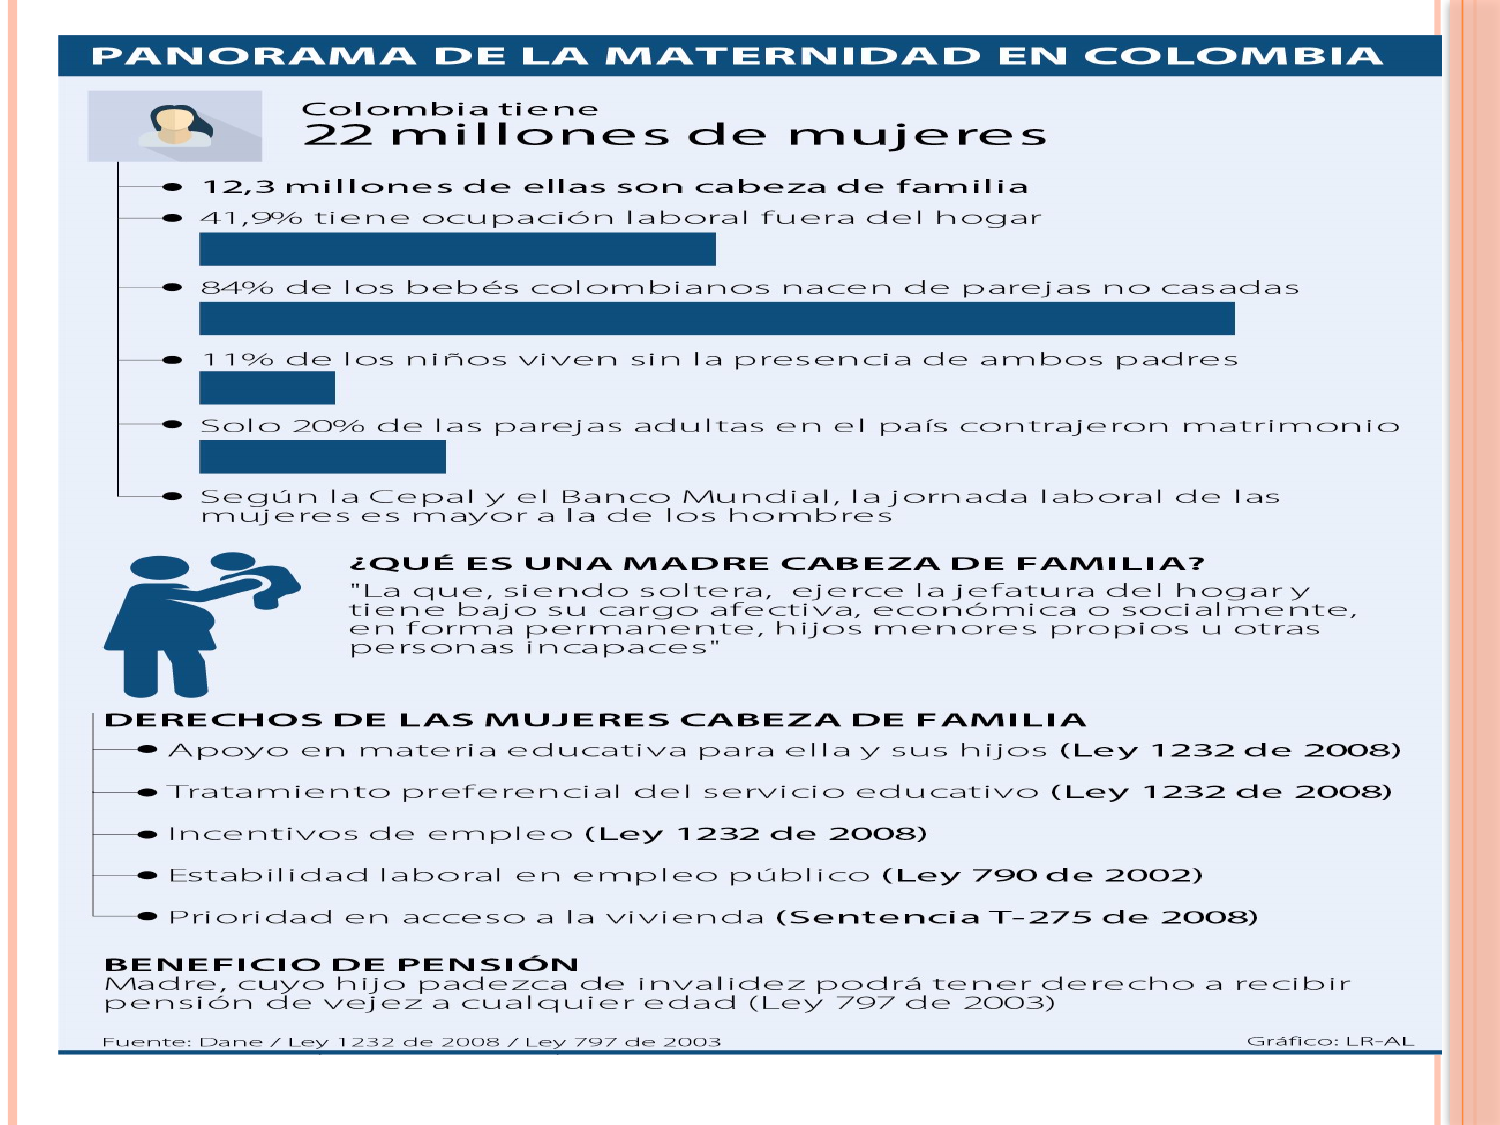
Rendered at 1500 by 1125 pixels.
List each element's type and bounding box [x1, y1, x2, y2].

list [57, 34, 1442, 1056]
